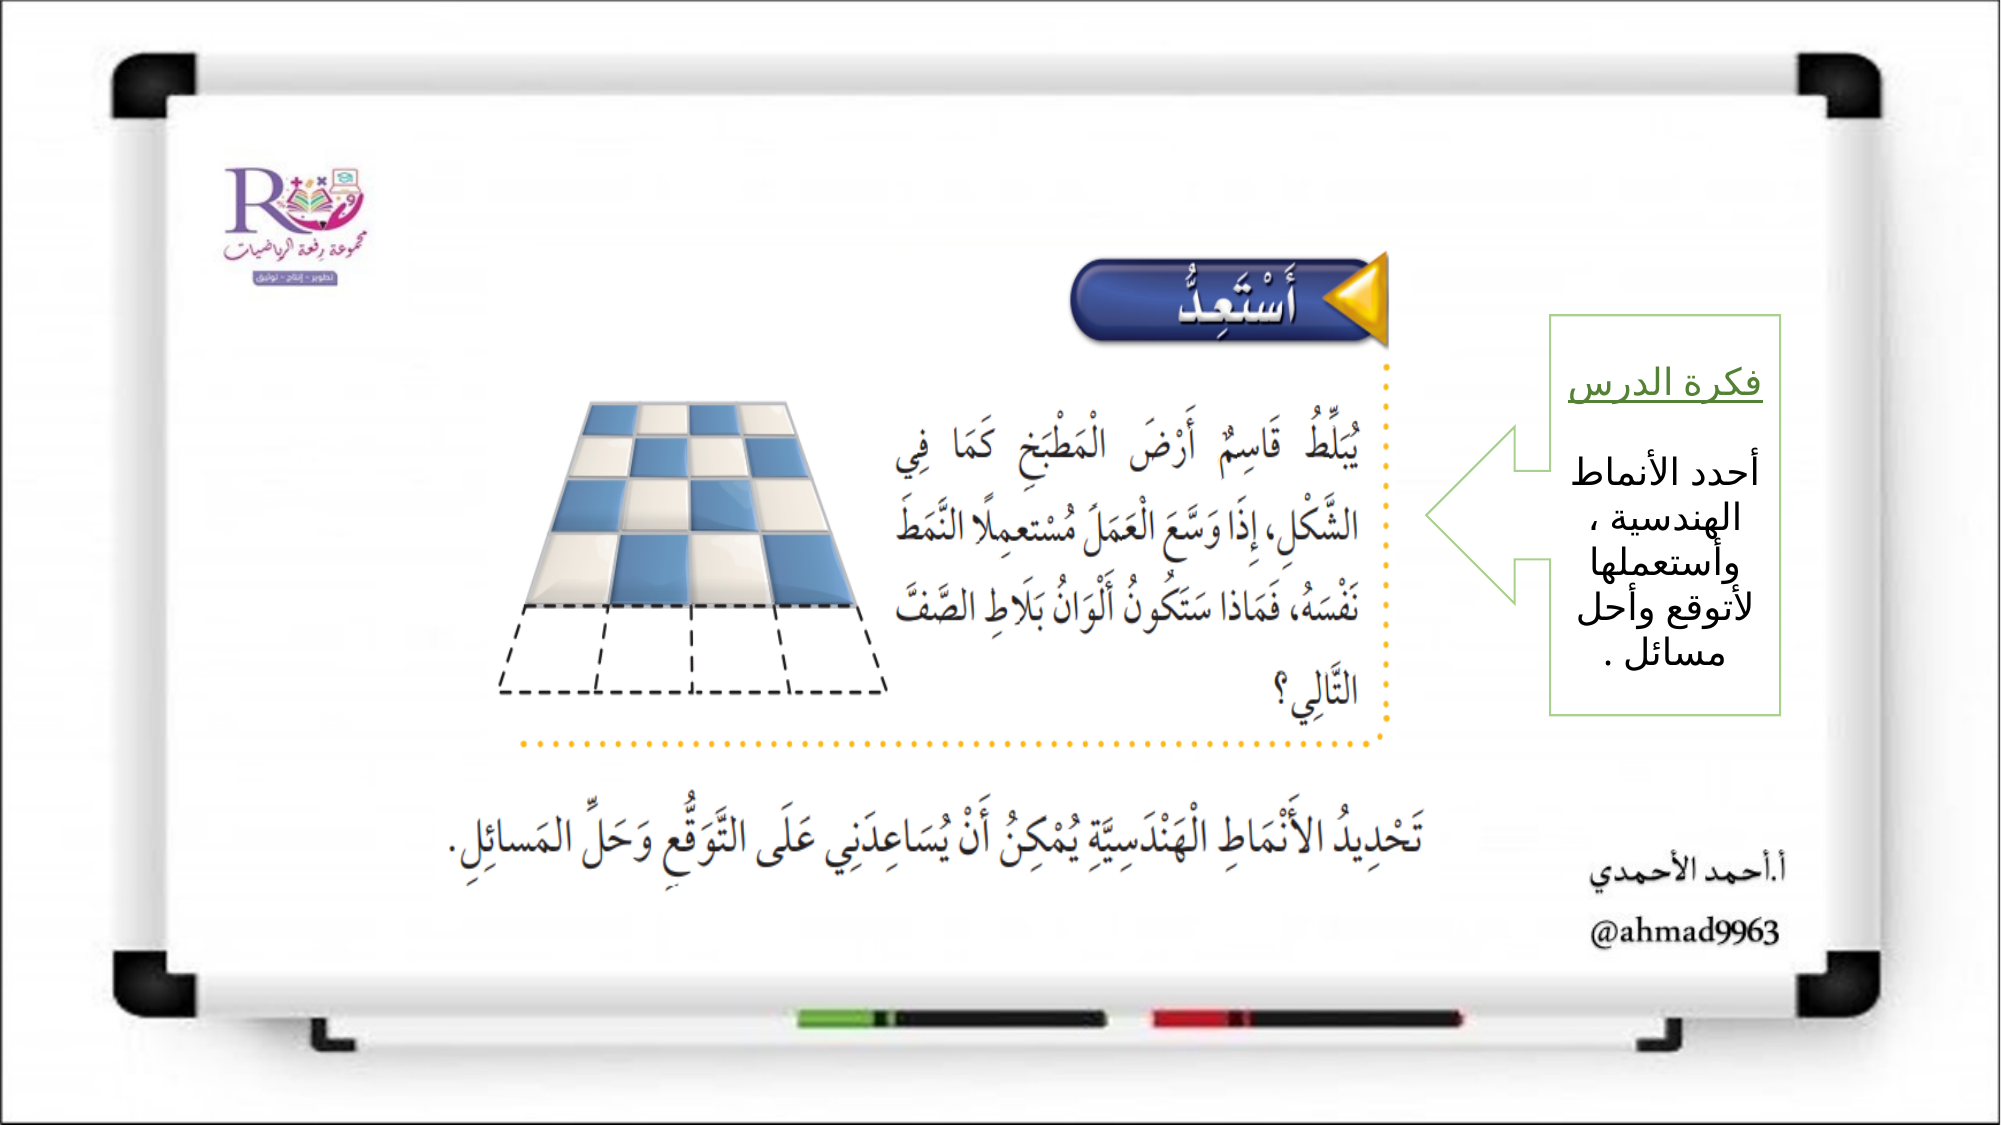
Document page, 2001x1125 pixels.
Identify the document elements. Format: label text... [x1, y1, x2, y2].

picture [0, 0, 2001, 1125]
text_box فكرة الدرس أحدد الأنماط الهندسية ، وأستعملها لأتوقع وأحل مسائل . [1424, 314, 1782, 717]
